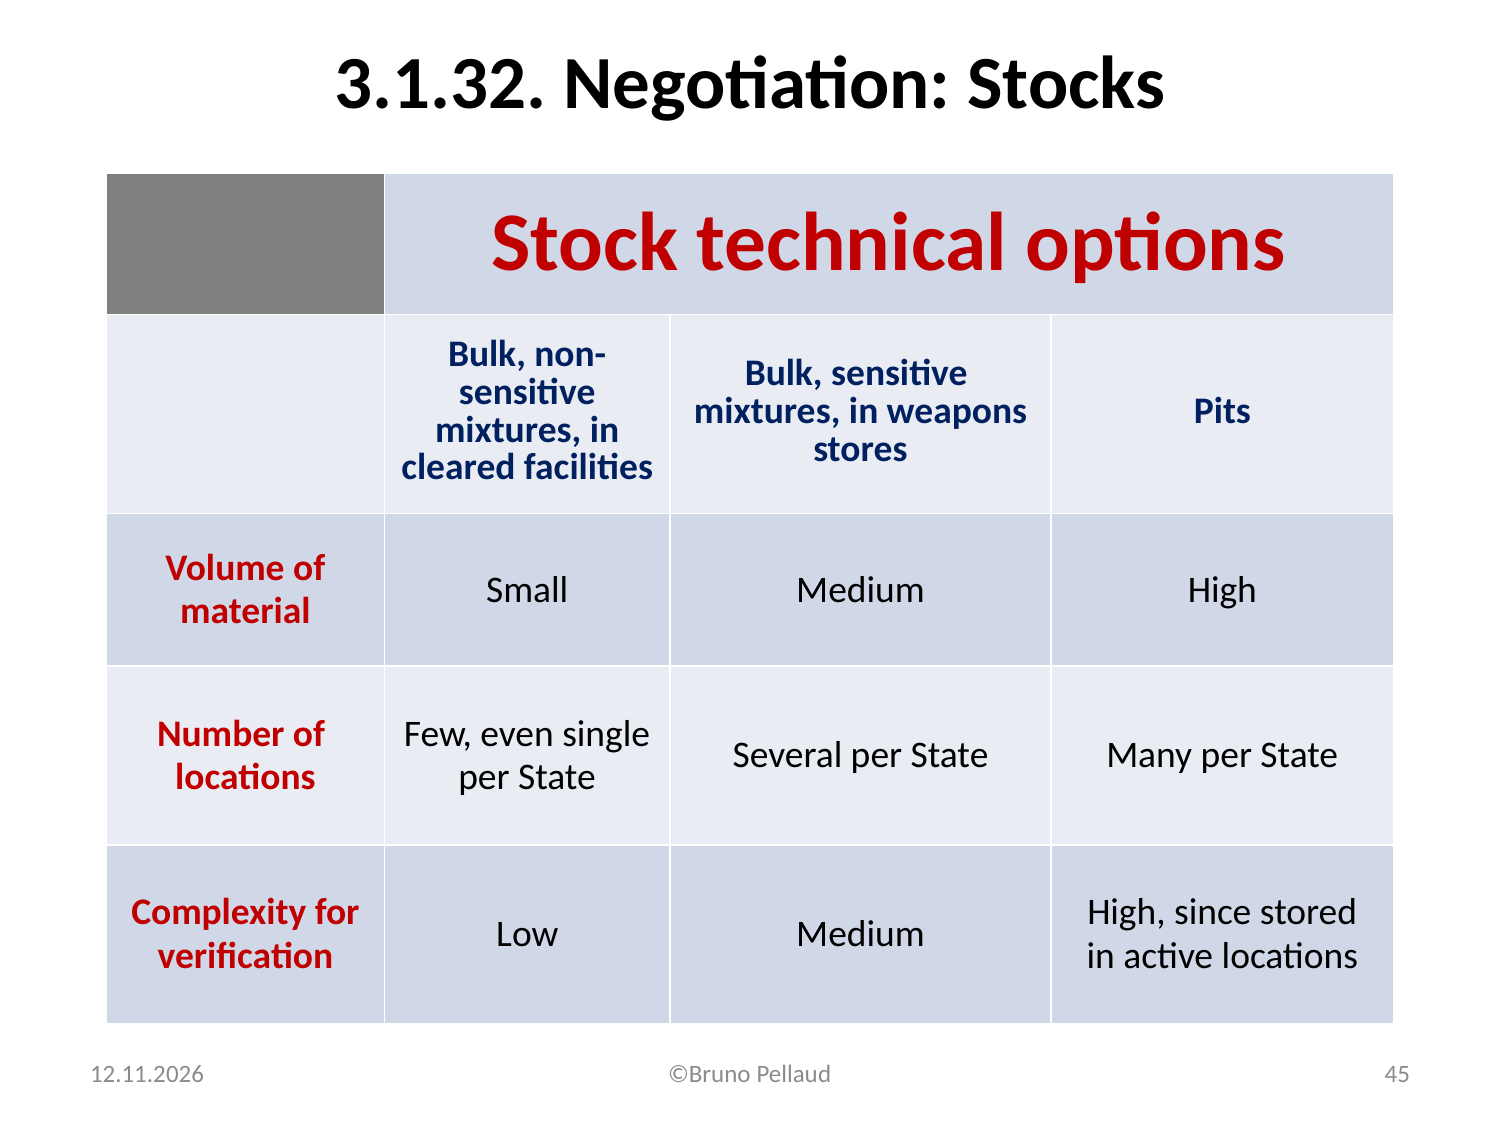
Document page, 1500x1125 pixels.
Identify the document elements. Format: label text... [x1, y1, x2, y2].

table_cell Pits [1052, 315, 1393, 513]
table_cell High, since stored in active locations [1052, 846, 1393, 1023]
footer ©Bruno Pellaud [512, 1042, 988, 1103]
table_header [107, 233, 384, 314]
table_cell Medium [671, 846, 1050, 1023]
table_cell Small [385, 514, 669, 665]
table_cell High [1052, 514, 1393, 665]
table_cell Volume of material [107, 514, 384, 665]
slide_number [75, 1042, 425, 1103]
text_box 3.1.32. Negotiation: Stocks [74, 45, 1425, 233]
table_cell Several per State [671, 667, 1050, 844]
table_cell Number of locations [107, 667, 384, 844]
table_cell Bulk, non-sensitive mixtures, in cleared facilities [385, 315, 669, 513]
table_cell Low [385, 846, 669, 1023]
table_cell Bulk, sensitive mixtures, in weapons stores [671, 315, 1050, 513]
table_cell Medium [671, 514, 1050, 665]
table_cell Many per State [1052, 667, 1393, 844]
table_header Stock technical options [385, 233, 1393, 314]
table_cell Few, even single per State [385, 667, 669, 844]
table_cell [107, 315, 384, 513]
slide_number 45 [1074, 1042, 1425, 1103]
table_cell Complexity for verification [107, 846, 384, 1023]
